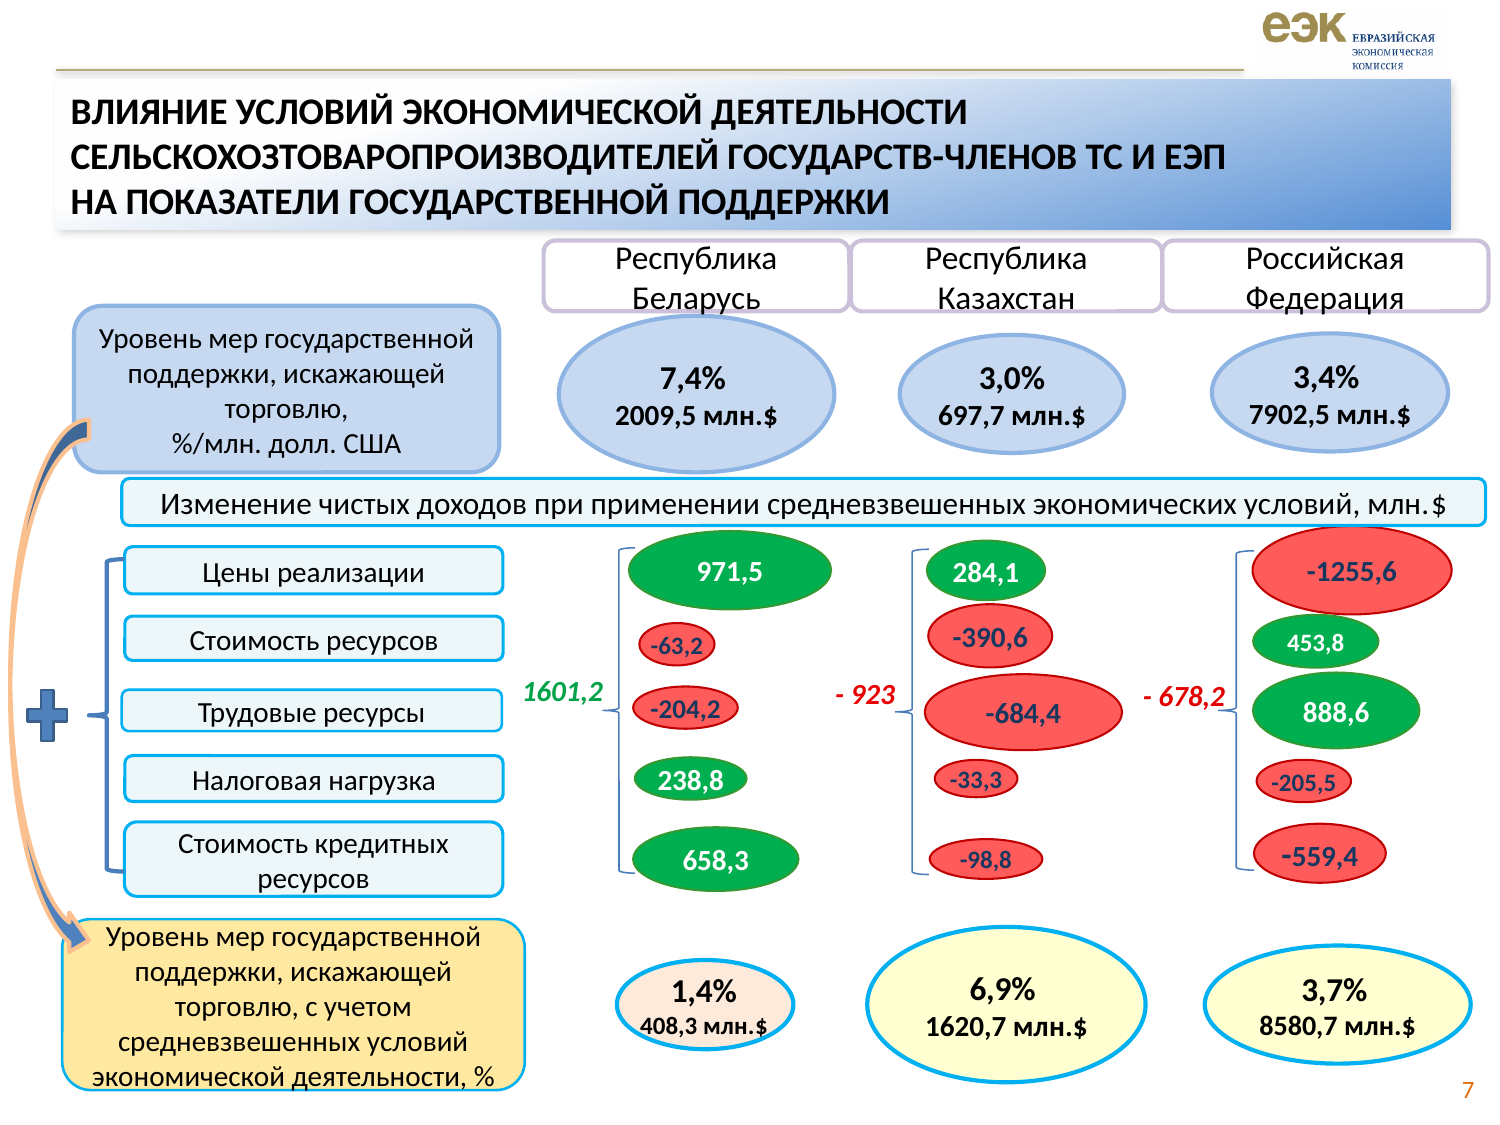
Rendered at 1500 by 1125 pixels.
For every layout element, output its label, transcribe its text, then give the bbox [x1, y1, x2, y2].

text_box -204,2 [635, 684, 740, 731]
text_box -98,8 [929, 837, 1045, 882]
text_box -63,2 [637, 620, 717, 668]
text_box 888,6 [1255, 670, 1422, 751]
text_box [88, 558, 125, 873]
text_box 284,1 [929, 538, 1048, 602]
text_box [8, 417, 92, 954]
text_box Российская Федерация [1160, 238, 1491, 314]
text_box 1,4% 408,3 млн.$ [621, 975, 787, 1034]
slide_number 7 [1411, 1058, 1490, 1119]
text_box -1255,6 [1255, 528, 1454, 617]
text_box -390,6 [929, 602, 1055, 670]
text_box 3,7% 8580,7 млн.$ [1202, 943, 1473, 1066]
text_box [787, 984, 796, 1025]
picture [1253, 8, 1451, 76]
text_box 7,4% 2009,5 млн.$ [556, 314, 837, 475]
text_box [894, 548, 930, 876]
text_box Трудовые ресурсы [125, 687, 505, 734]
text_box [602, 547, 635, 874]
text_box -559,4 [1255, 821, 1388, 885]
text_box Республика Казахстан [848, 238, 1162, 314]
text_box 453,8 [1255, 612, 1381, 670]
text_box Стоимость кредитных ресурсов [122, 819, 506, 899]
text_box ВЛИЯНИЕ УСЛОВИЙ ЭКОНОМИЧЕСКОЙ ДЕЯТЕЛЬНОСТИ СЕЛЬСКОХОЗТОВАРОПРОИЗВОДИТЕЛЕЙ ГОСУДАРСТВ-ЧЛЕНОВ ТС И ЕЭП НА ПОКАЗАТЕЛИ ГОСУДАРСТВЕННОЙ ПОДДЕРЖКИ [55, 79, 1451, 230]
text_box Цены реализации [122, 544, 506, 597]
text_box [635, 957, 776, 975]
text_box 3,4% 7902,5 млн.$ [1209, 331, 1451, 454]
text_box - 923 [816, 670, 911, 716]
text_box Изменение чистых доходов при применении средневзвешенных экономических условий, млн.$ [119, 476, 1488, 528]
text_box 1601,2 [504, 667, 618, 712]
text_box 238,8 [635, 755, 749, 802]
text_box -33,3 [932, 757, 1020, 800]
text_box -205,5 [1255, 757, 1354, 805]
text_box 6,9% 1620,7 млн.$ [865, 924, 1148, 1085]
text_box 971,5 [635, 528, 834, 612]
text_box Уровень мер государственной поддержки, искажающей торговлю, с учетом средневзвешенных условий экономической деятельности, % [60, 916, 527, 1093]
text_box 3,0% 697,7 млн.$ [897, 332, 1127, 456]
text_box [614, 987, 621, 1022]
text_box [25, 688, 69, 743]
text_box [634, 1034, 776, 1052]
text_box - 678,2 [1125, 672, 1235, 717]
text_box Уровень мер государственной поддержки, искажающей торговлю, %/млн. долл. США [71, 303, 502, 475]
text_box Налоговая нагрузка [125, 753, 506, 804]
text_box [1217, 549, 1255, 871]
text_box Республика Беларусь [541, 238, 850, 314]
text_box Стоимость ресурсов [125, 614, 506, 663]
text_box -684,4 [929, 672, 1125, 753]
text_box 658,3 [635, 825, 801, 894]
